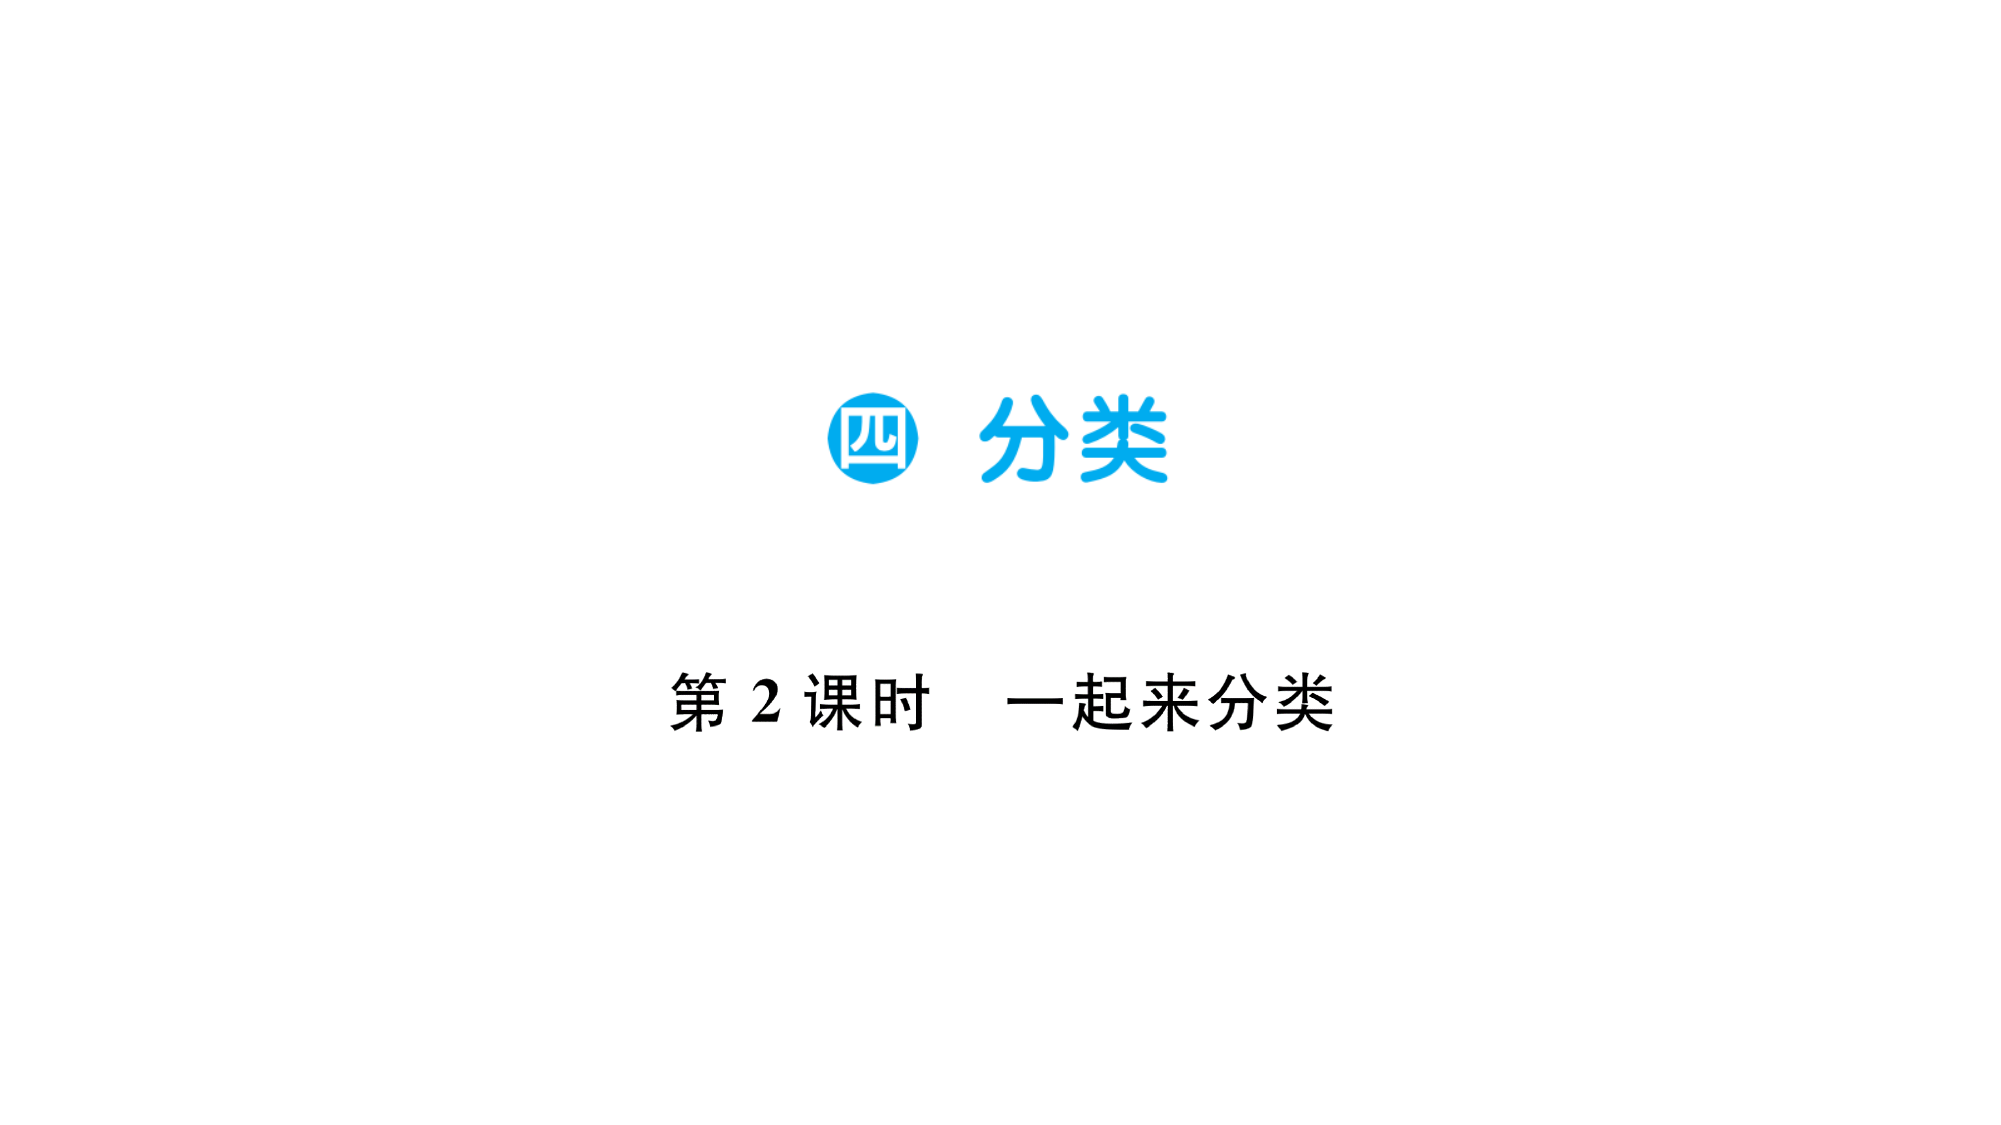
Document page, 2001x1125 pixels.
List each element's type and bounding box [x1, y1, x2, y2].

picture [809, 383, 1191, 493]
picture [665, 655, 1362, 744]
